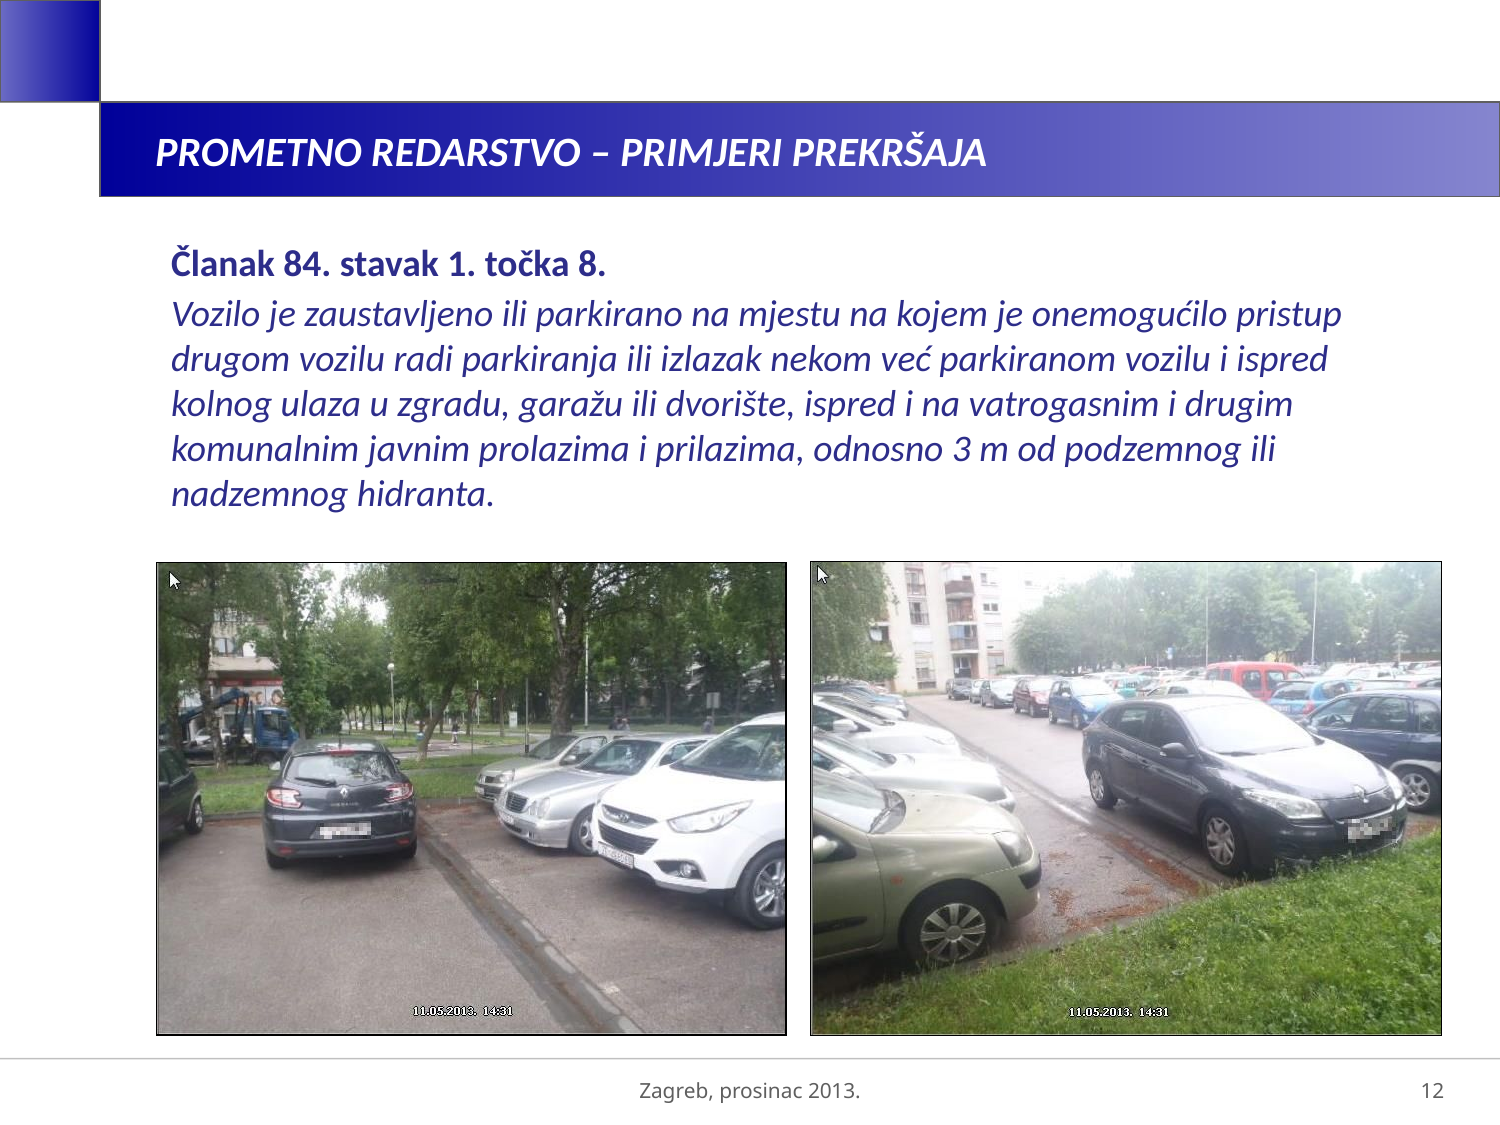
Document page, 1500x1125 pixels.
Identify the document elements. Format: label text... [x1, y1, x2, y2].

picture [810, 562, 1442, 1036]
text_box Članak 84. stavak 1. točka 8. Vozilo je zaustavljeno ili parkirano na mjestu na kojem je onemogućilo pristup drugom vozilu radi parkiranja ili izlazak nekom već parkiranom vozilu i ispred kolnog ulaza u zgradu, garažu ili dvorište, ispred i na vatrogasnim i drugim komunalnim javnim prolazima i prilazima, odnosno 3 m od podzemnog ili nadzemnog hidranta. [156, 231, 1447, 522]
text_box PROMETNO REDARSTVO – PRIMJERI PREKRŠAJA [140, 117, 1348, 182]
picture [156, 563, 786, 1035]
